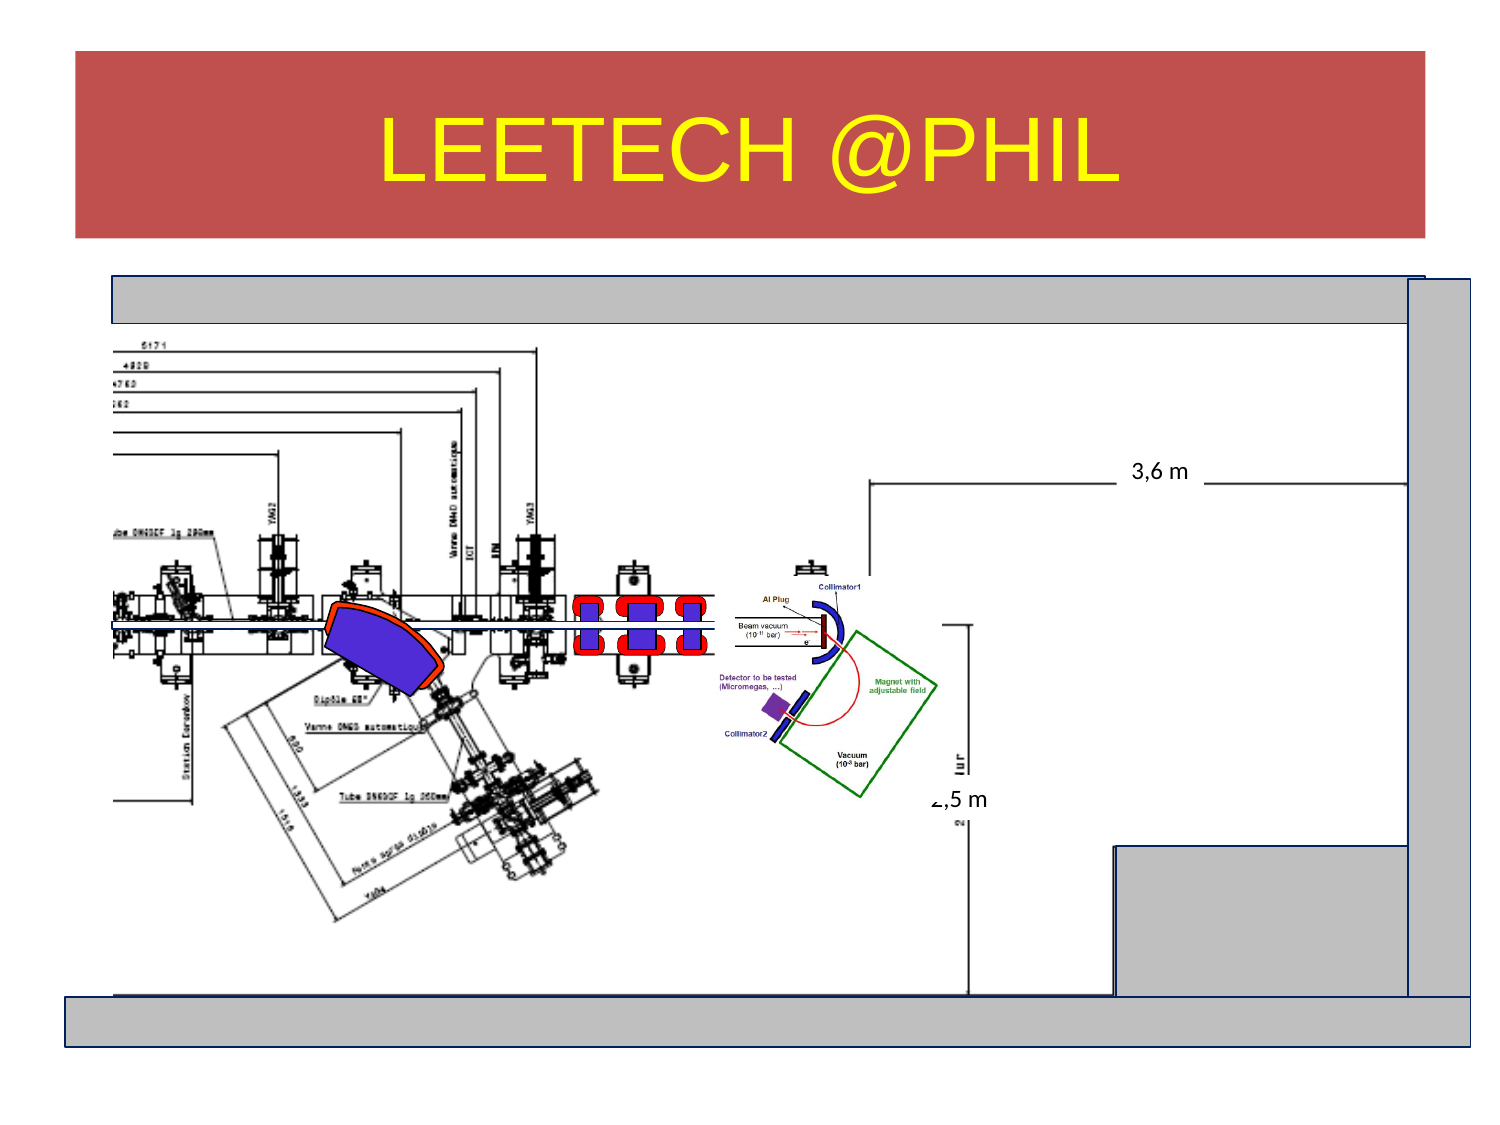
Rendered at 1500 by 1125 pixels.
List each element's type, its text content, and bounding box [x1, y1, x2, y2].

picture [112, 278, 1426, 1036]
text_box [324, 601, 445, 697]
text_box LEETECH @PHIL [75, 51, 1426, 239]
text_box [1424, 277, 1473, 995]
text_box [572, 595, 708, 656]
text_box [110, 274, 1427, 279]
text_box [63, 995, 1473, 1049]
